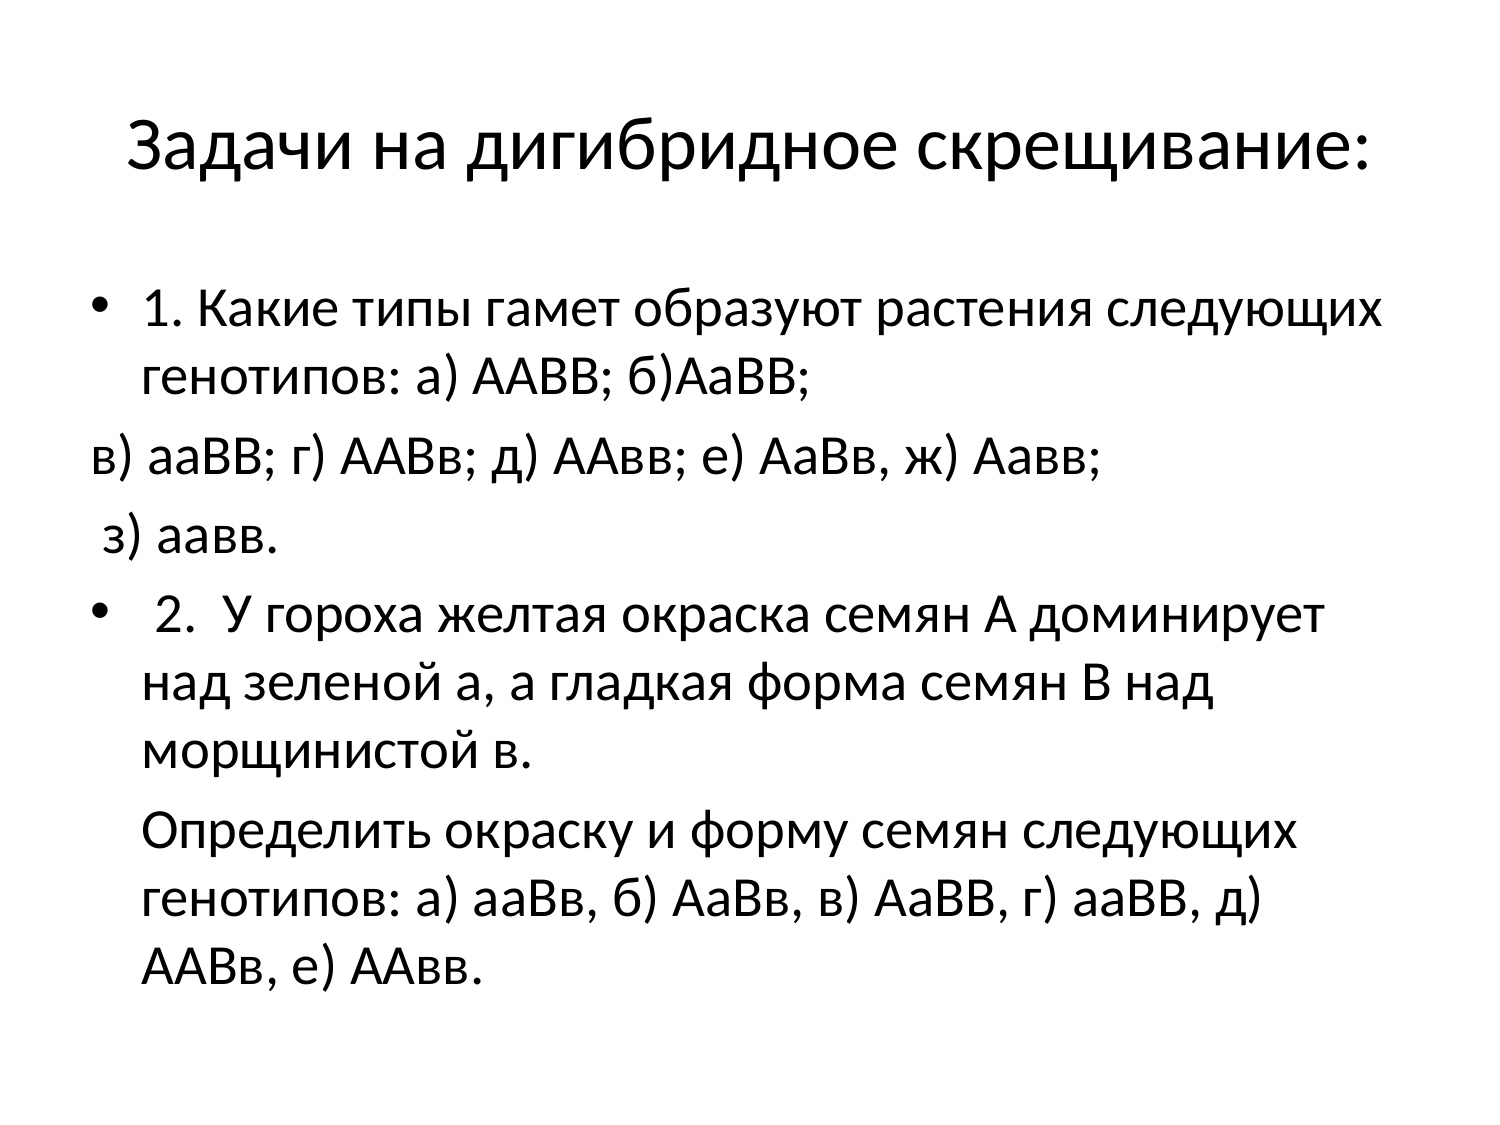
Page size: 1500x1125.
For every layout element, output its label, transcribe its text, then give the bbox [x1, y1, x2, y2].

title Задачи на дигибридное скрещивание: [75, 45, 1425, 233]
list 1. Какие типы гамет образуют растения следующих генотипов: а) ААВВ; б)АаВВ; в) ааВВ; г) ААВв; д) ААвв; е) АаВв, ж) Аавв; з) аавв. 2. У гороха желтая окраска семян А доминирует над зеленой а, а гладкая форма семян В над морщинистой в. Определить окраску и форму семян следующих генотипов: а) ааВв, б) АаВв, в) АаВВ, г) ааВВ, д) ААВв, е) ААвв. [75, 262, 1425, 1005]
